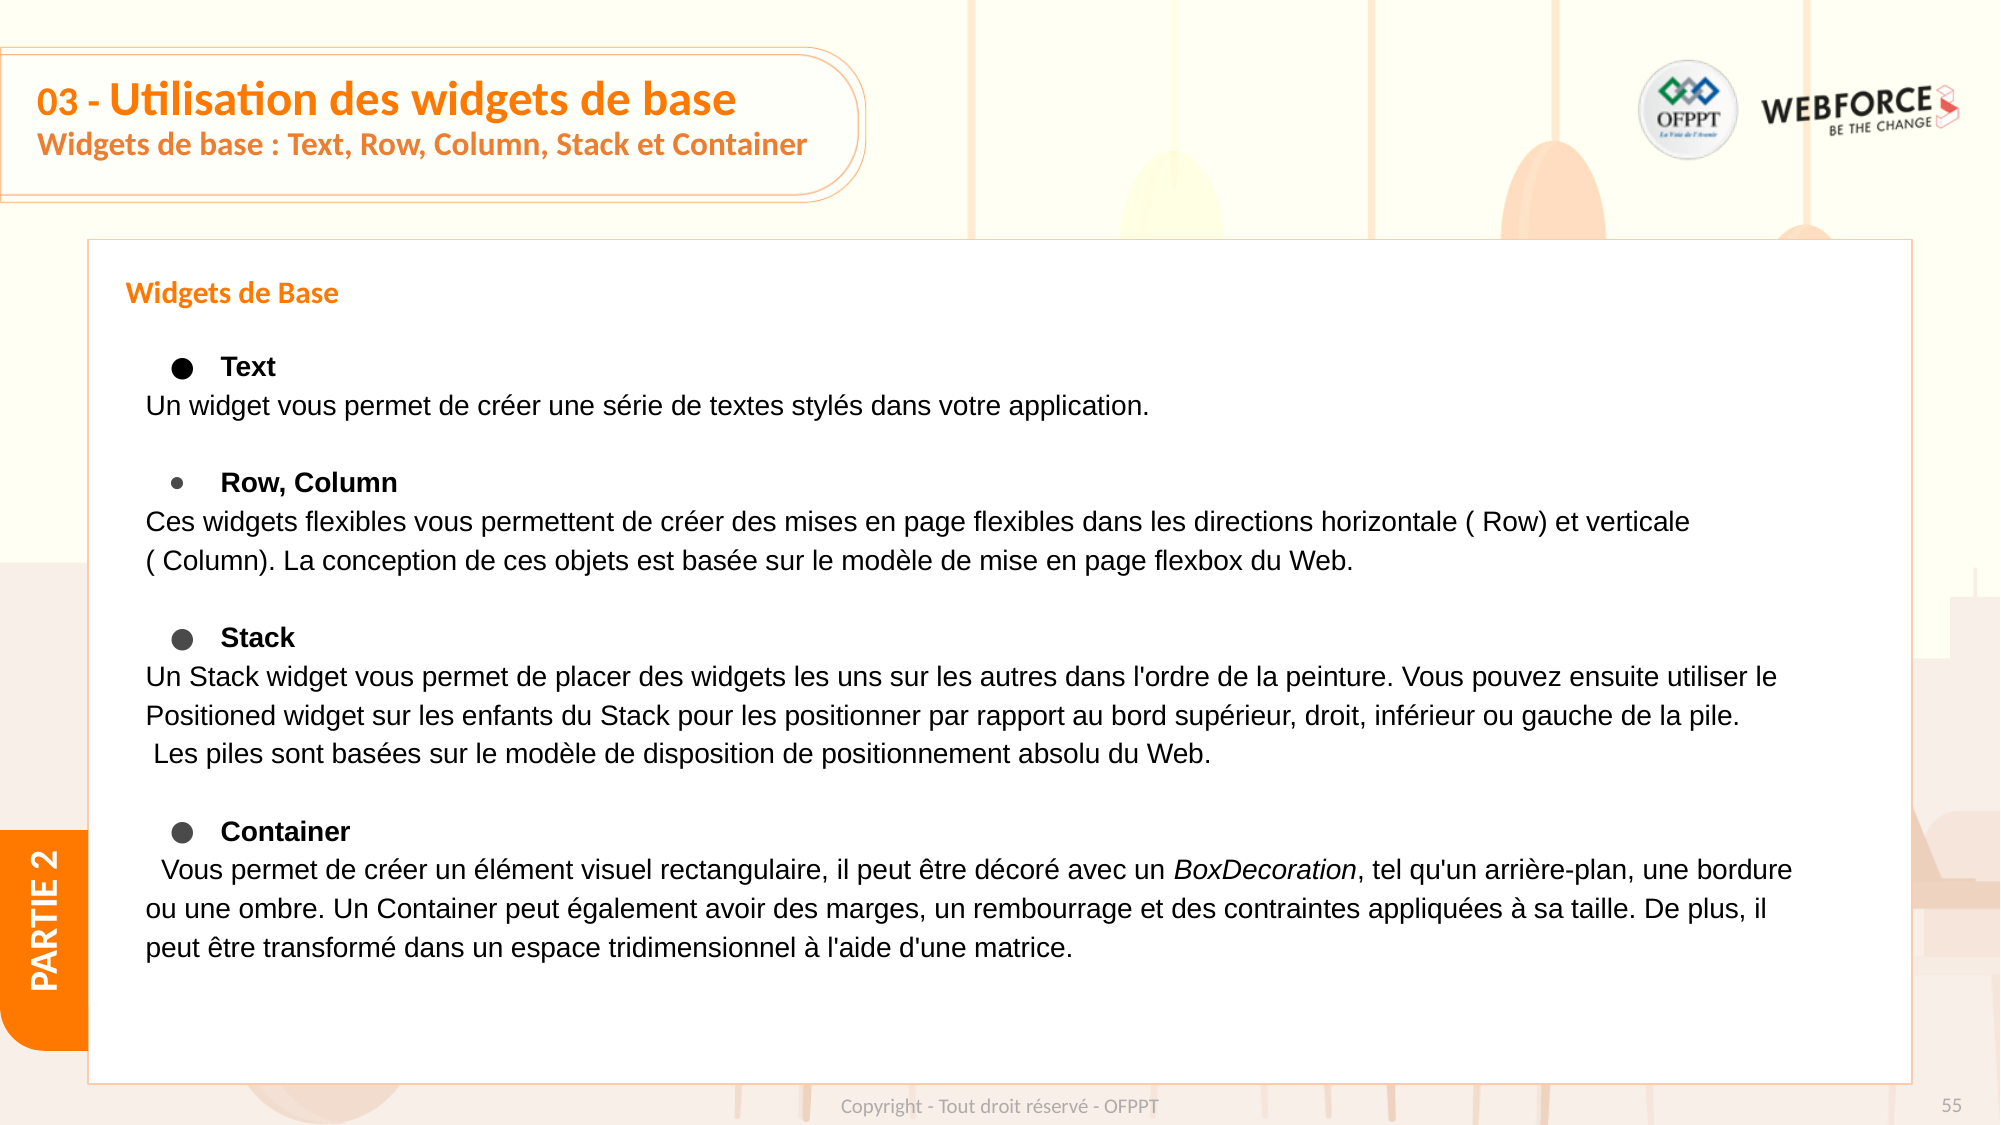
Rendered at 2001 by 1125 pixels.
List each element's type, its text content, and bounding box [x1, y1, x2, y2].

text_box Text Un widget vous permet de créer une série de textes stylés dans votre application. Row, Column Ces widgets flexibles vous permettent de créer des mises en page flexibles dans les directions horizontale ( Row) et verticale ( Column). La conception de ces objets est basée sur le modèle de mise en page flexbox du Web. Stack Un Stack widget vous permet de placer des widgets les uns sur les autres dans l'ordre de la peinture. Vous pouvez ensuite utiliser le Positioned widget sur les enfants du Stack pour les positionner par rapport au bord supérieur, droit, inférieur ou gauche de la pile. Les piles sont basées sur le modèle de disposition de positionnement absolu du Web. Container Vous permet de créer un élément visuel rectangulaire, il peut être décoré avec un BoxDecoration, tel qu'un arrière-plan, une bordure ou une ombre. Un Container peut également avoir des marges, un rembourrage et des contraintes appliquées à sa taille. De plus, il peut être transformé dans un espace tridimensionnel à l'aide d'une matrice. [130, 333, 1837, 1018]
picture [0, 0, 2000, 1125]
list Widgets de base : Text, Row, Column, Stack et Container [29, 119, 863, 192]
title 03 - Utilisation des widgets de base [29, 65, 863, 119]
list Widgets de Base [118, 265, 1881, 318]
slide_number ‹#› [1933, 1084, 1973, 1125]
